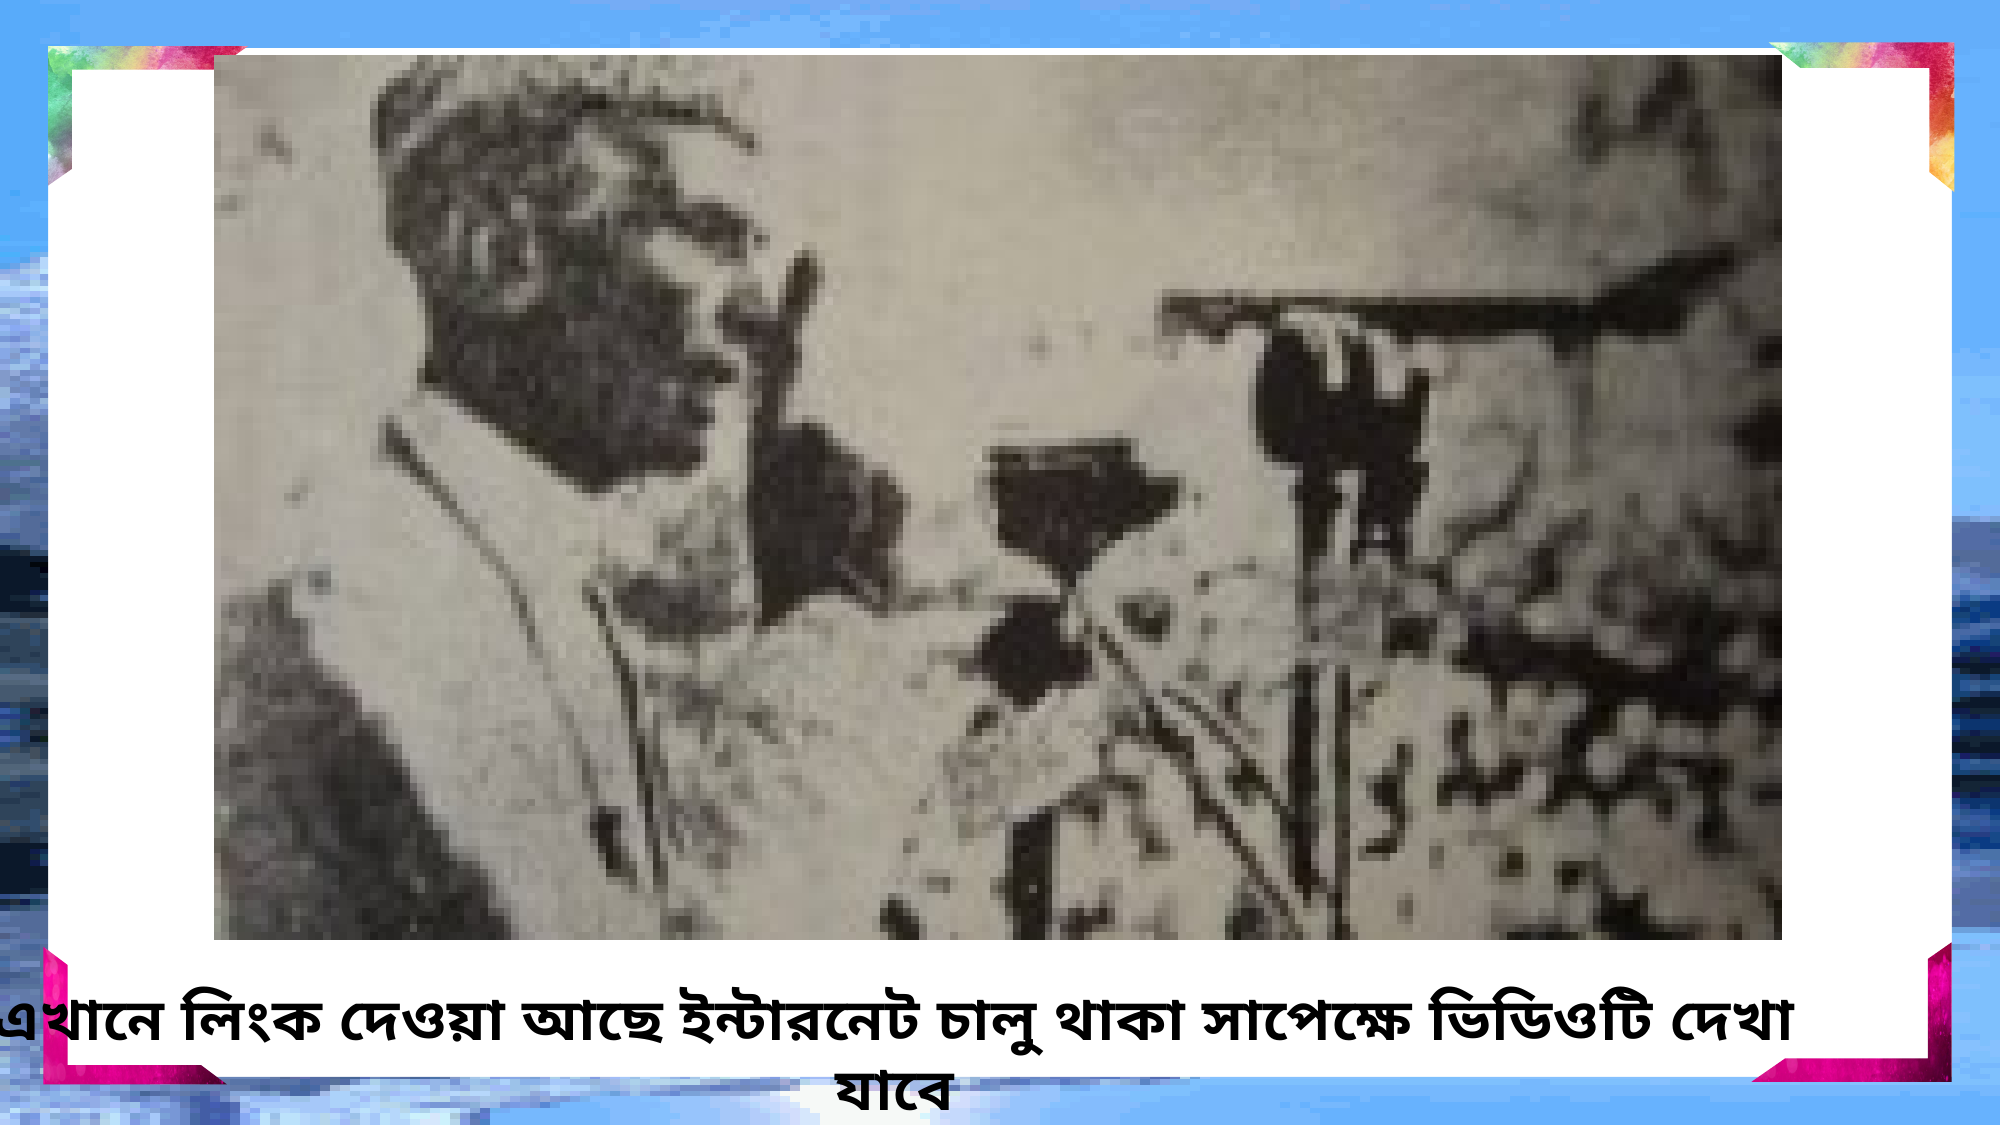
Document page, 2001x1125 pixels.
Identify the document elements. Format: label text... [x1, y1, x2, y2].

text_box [213, 54, 1783, 941]
text_box এখানে লিংক দেওয়া আছে ইন্টারনেট চালু থাকা সাপেক্ষে ভিডিওটি দেখা যাবে [0, 975, 1860, 1125]
picture [0, 0, 2000, 1125]
